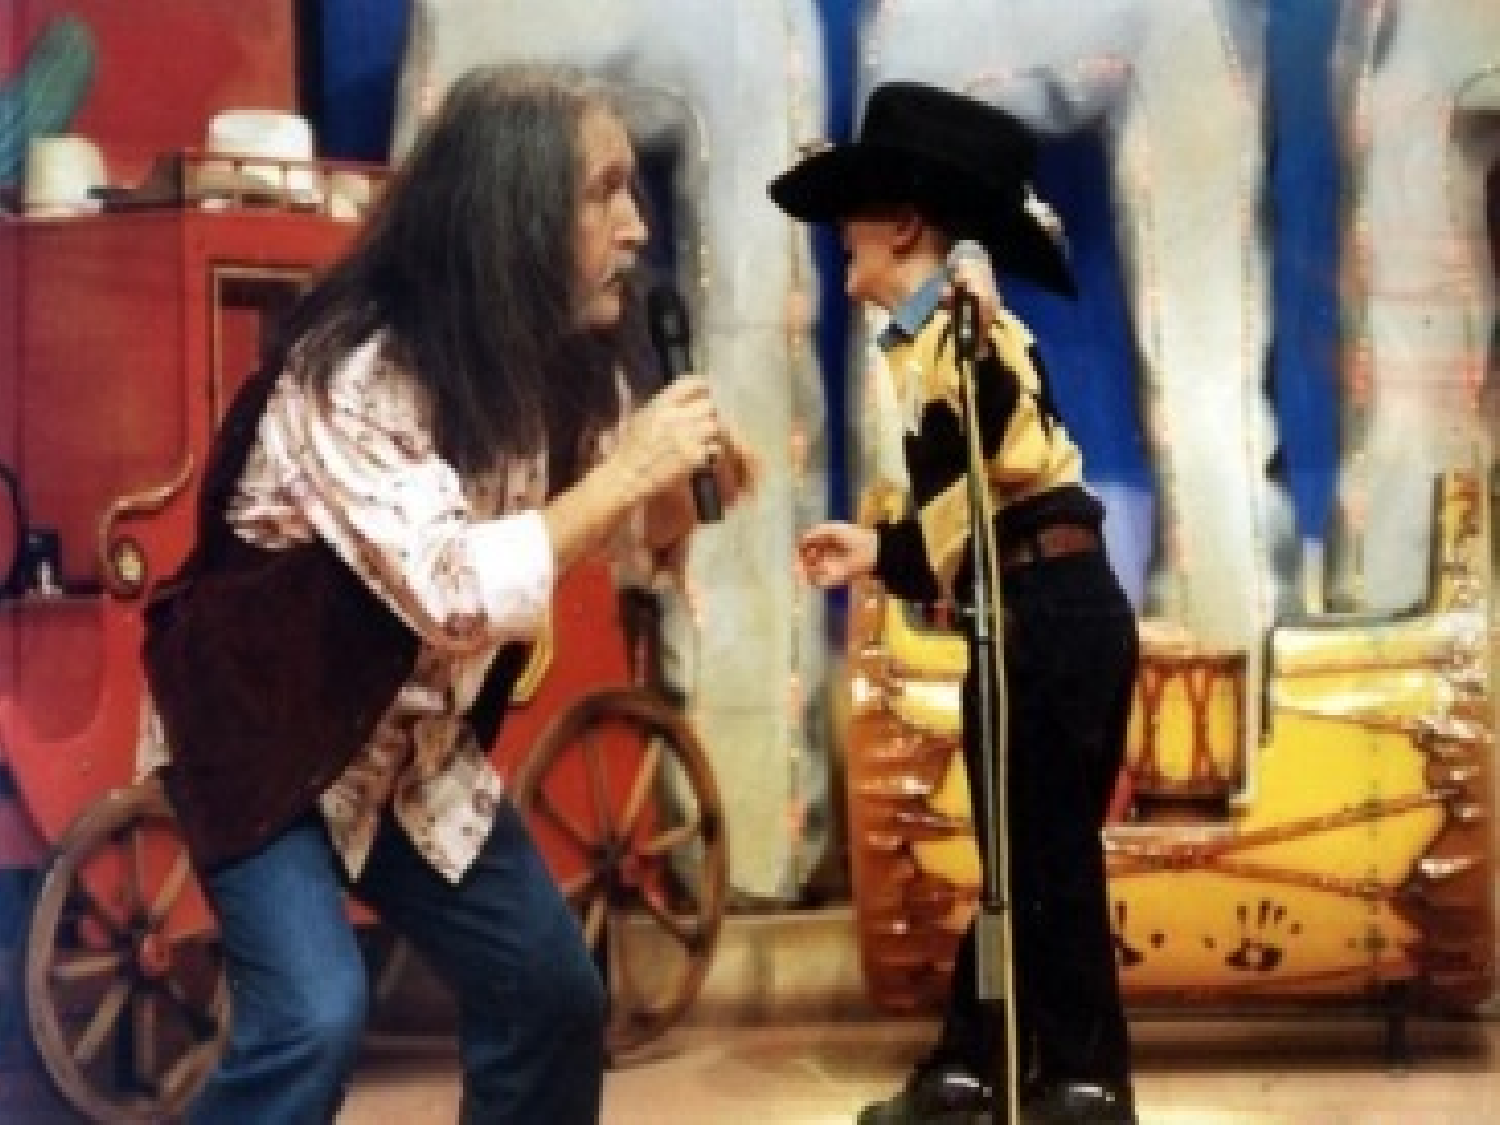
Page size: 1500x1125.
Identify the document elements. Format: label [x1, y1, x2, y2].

list [0, 0, 1500, 1125]
